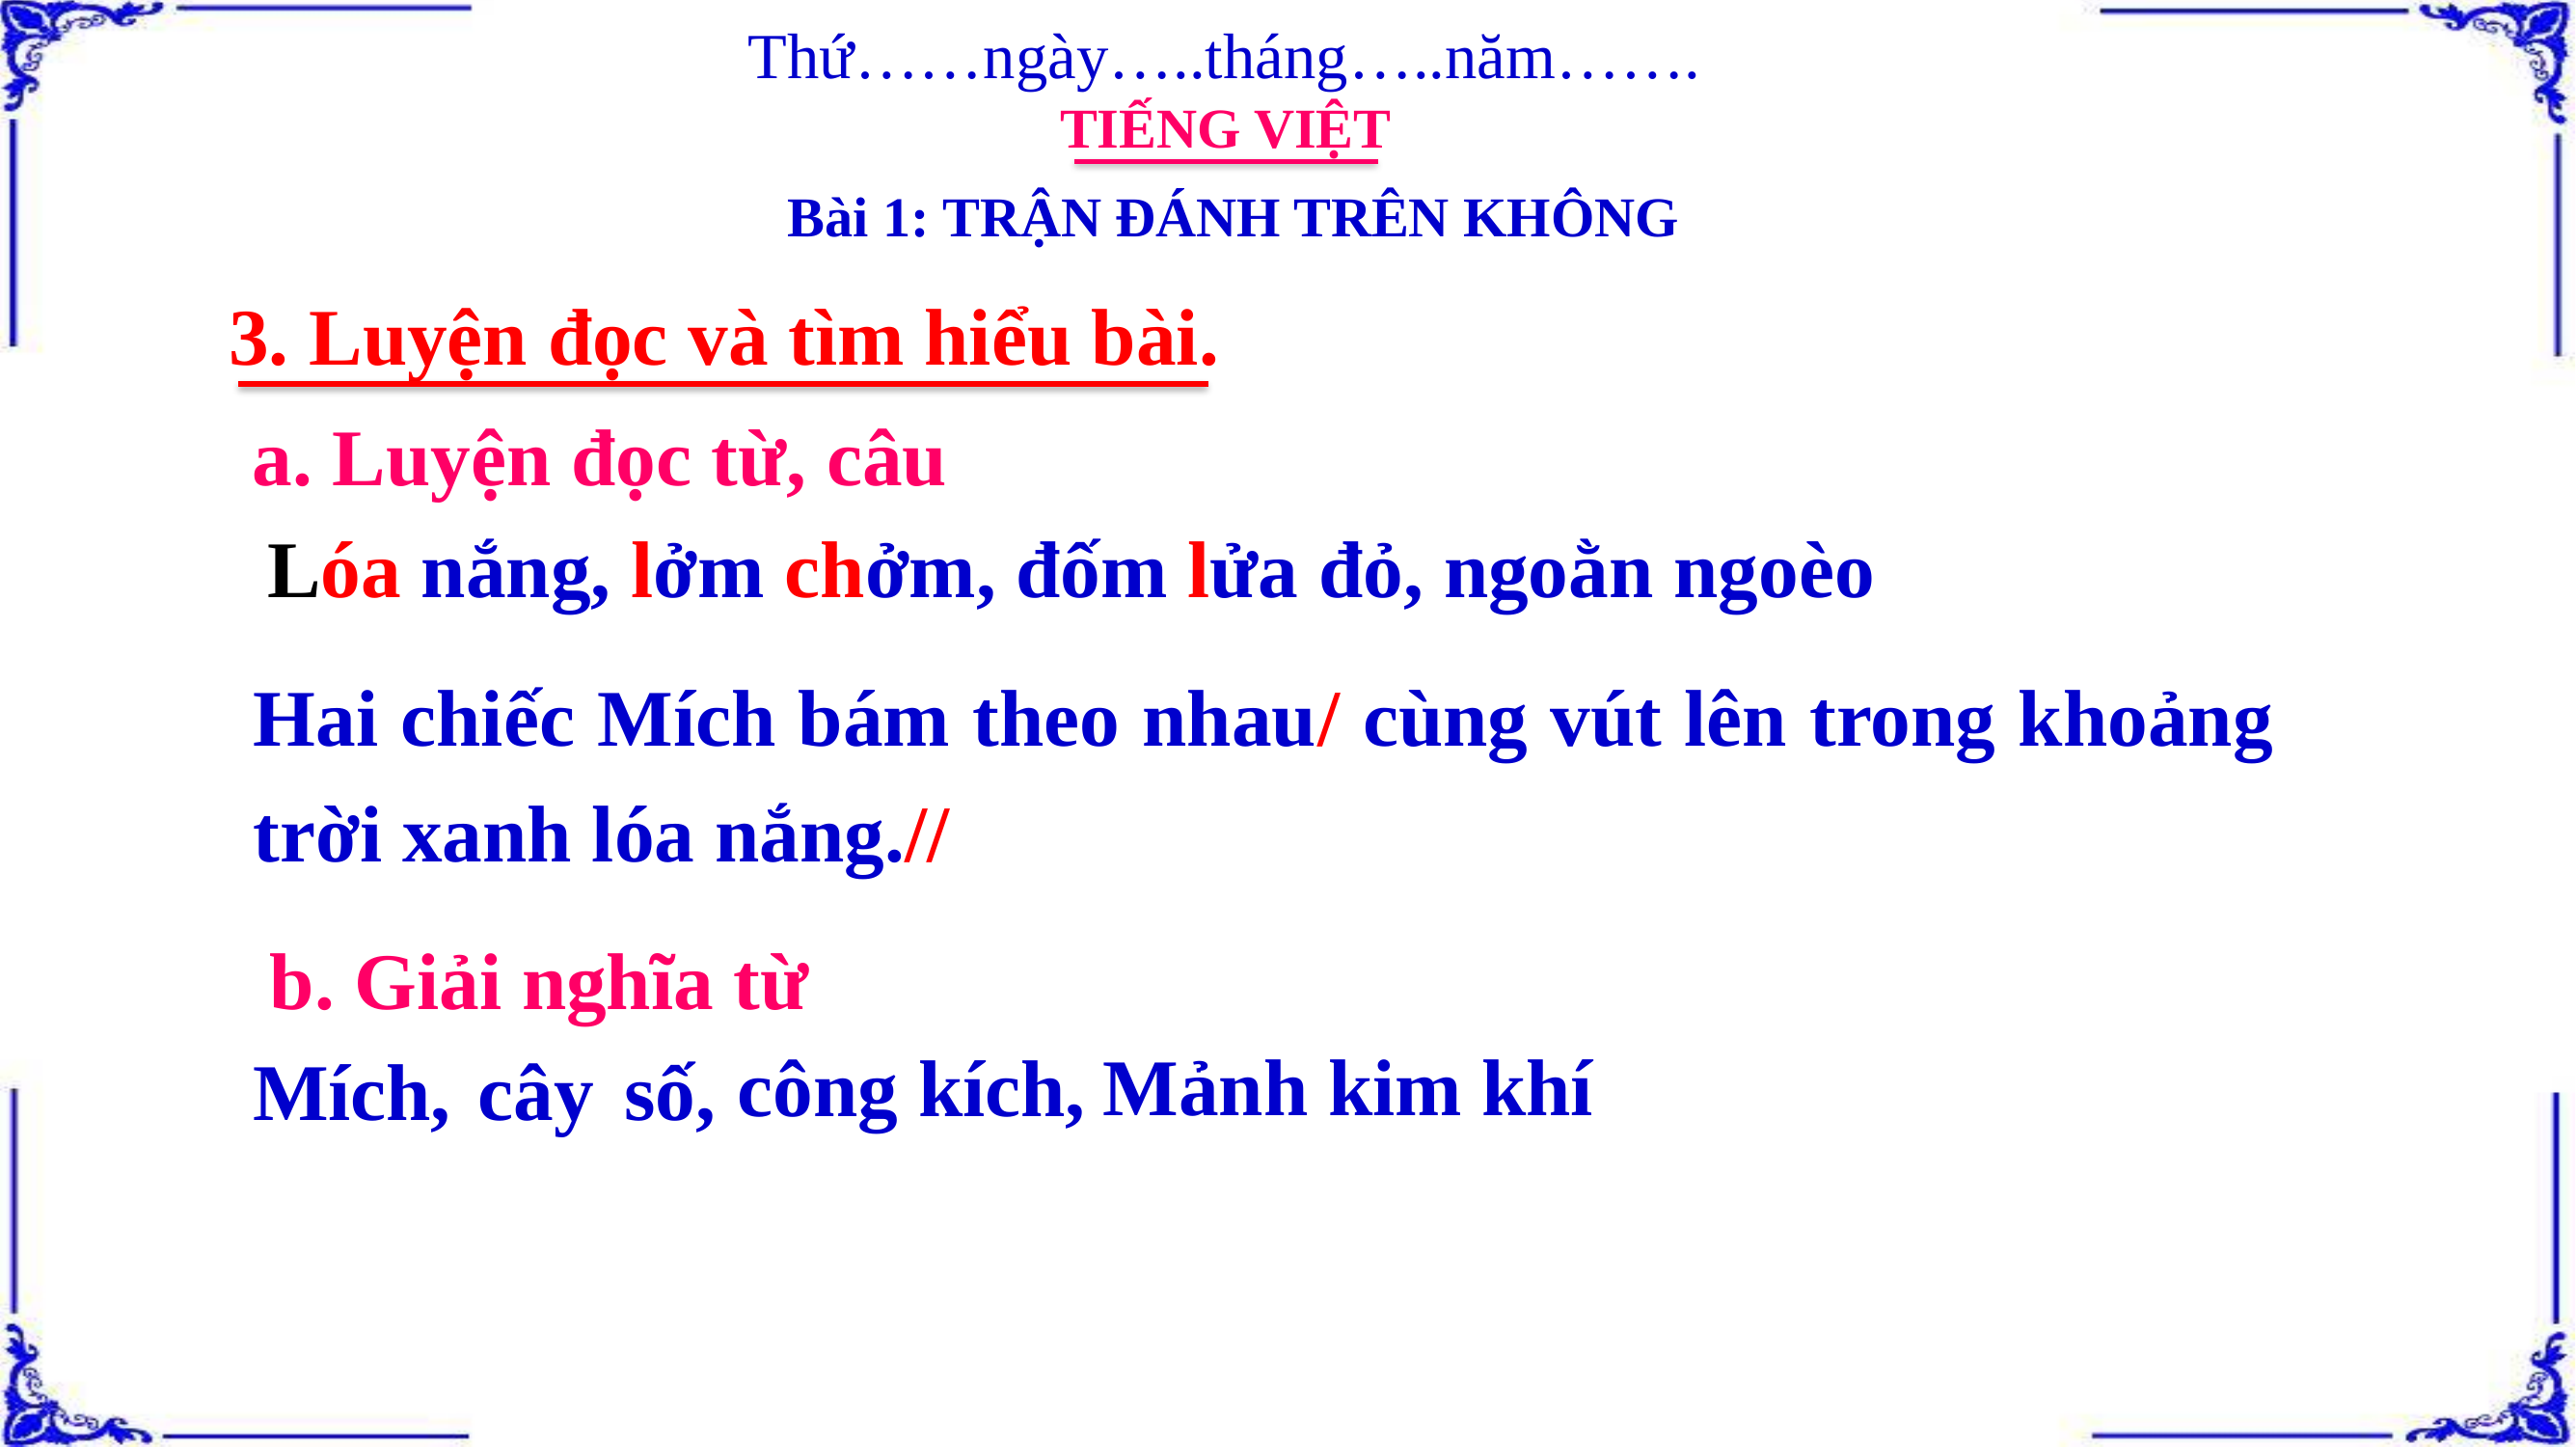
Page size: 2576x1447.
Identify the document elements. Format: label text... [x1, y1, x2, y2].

text_box a. Luyện đọc từ, câu [238, 398, 1070, 509]
text_box Mảnh kim khí [1088, 1027, 1653, 1139]
text_box Mích, [238, 1032, 463, 1144]
text_box b. Giải nghĩa từ [256, 922, 1087, 1033]
text_box Lóa nắng, lởm chởm, đốm lửa đỏ, ngoằn ngoèo [253, 509, 2397, 621]
picture [0, 0, 2576, 1447]
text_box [214, 277, 1288, 390]
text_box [730, 6, 1721, 260]
text_box cây số, [463, 1033, 731, 1144]
text_box Hai chiếc Mích bám theo nhau/ cùng vút lên trong khoảng trời xanh lóa nắng.// [239, 639, 2289, 886]
text_box công kích, [723, 1028, 1123, 1140]
